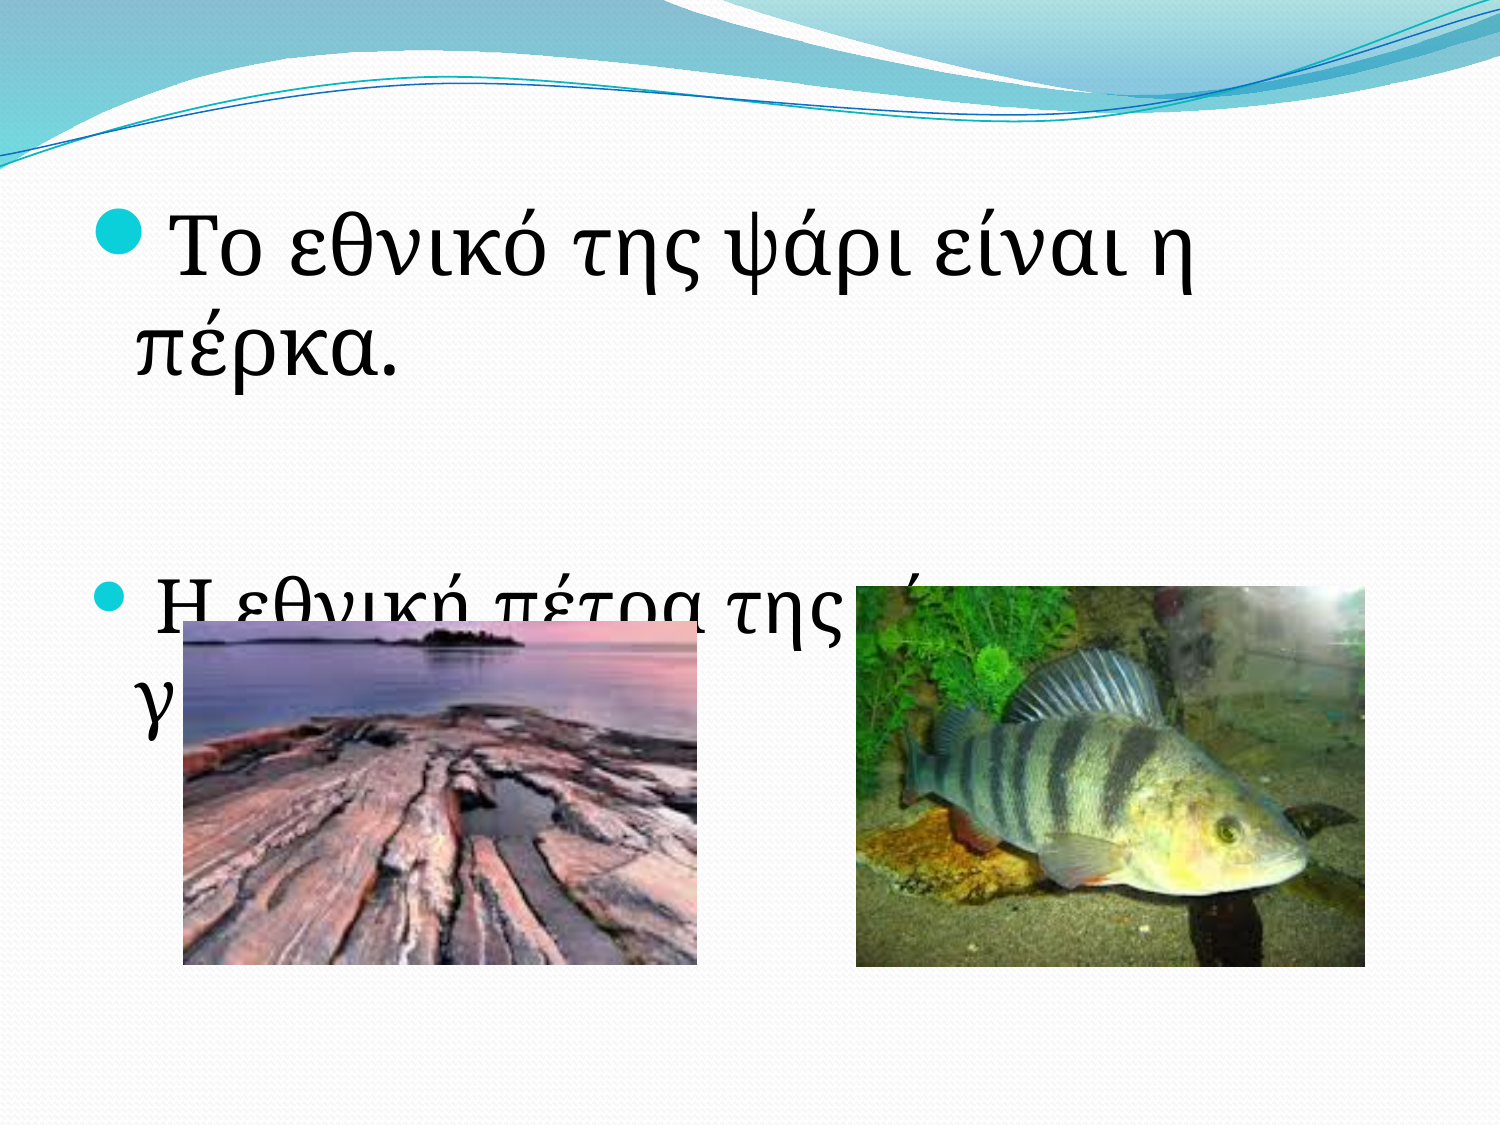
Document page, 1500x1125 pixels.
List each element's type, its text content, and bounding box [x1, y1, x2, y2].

picture [182, 621, 698, 965]
picture [856, 585, 1365, 967]
list Το εθνικό της ψάρι είναι η πέρκα. Η εθνική πέτρα της είναι ο γρανίτης. [75, 184, 1425, 1038]
